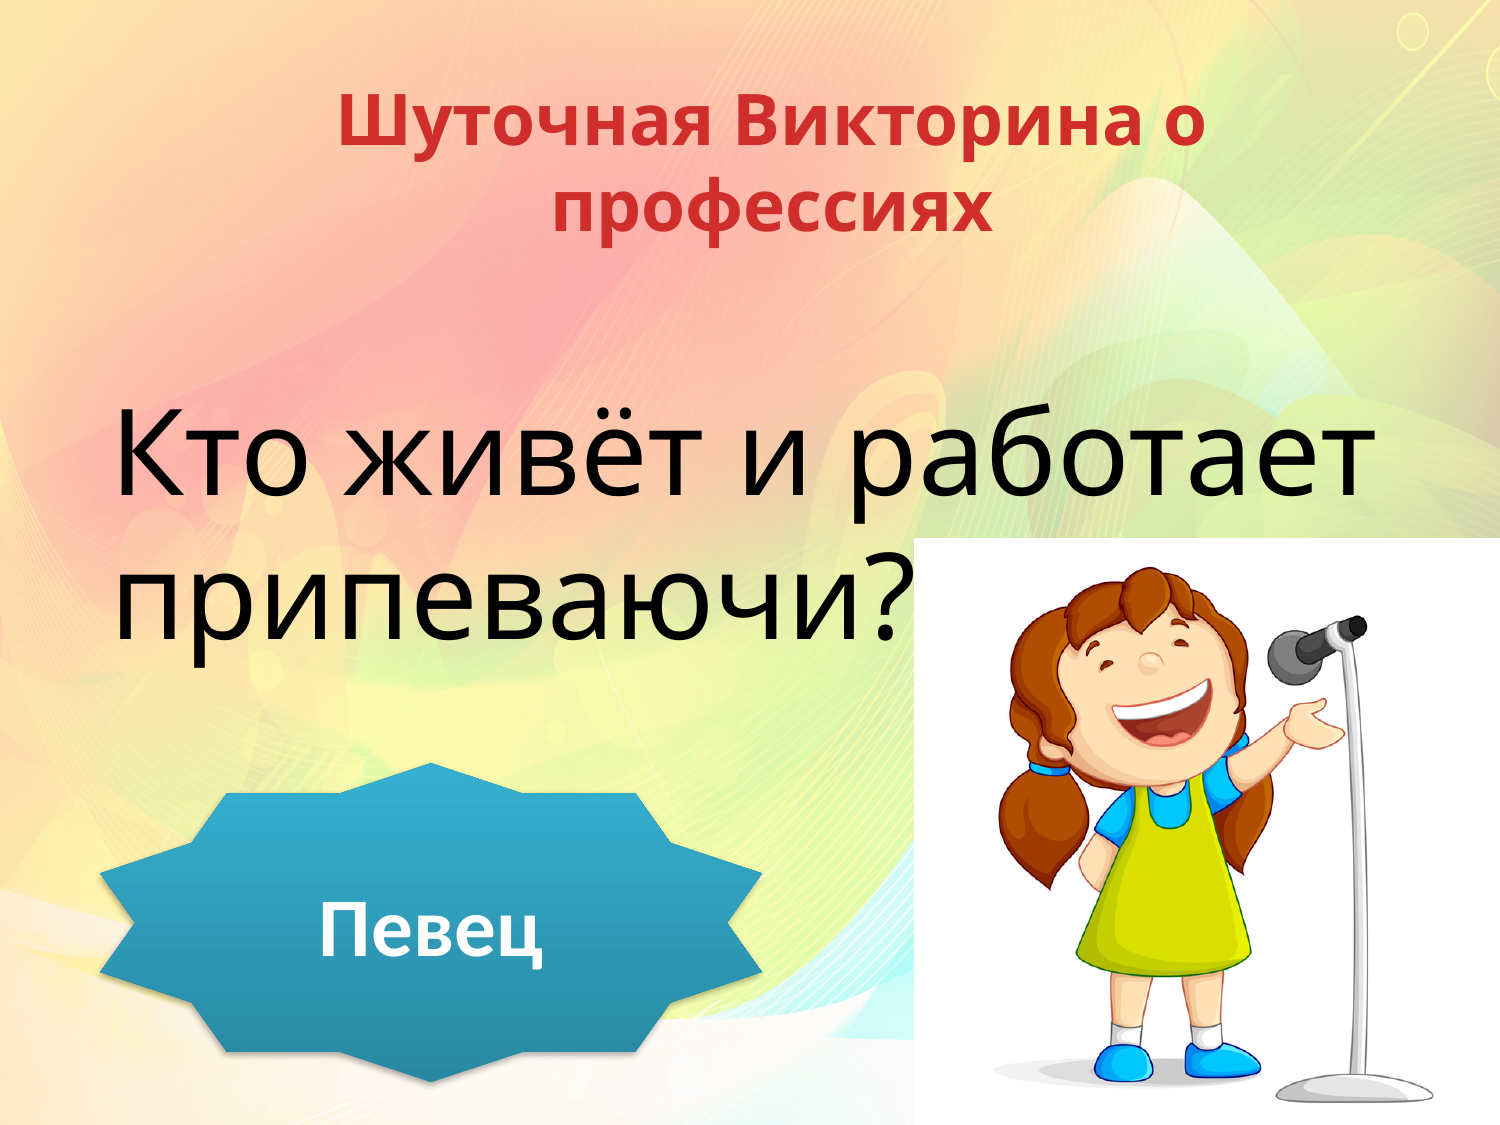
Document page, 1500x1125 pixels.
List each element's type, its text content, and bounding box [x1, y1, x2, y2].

text_box Певец [100, 763, 762, 1083]
picture [913, 538, 1500, 1125]
title Шуточная Викторина о профессиях [96, 66, 1447, 254]
list Кто живёт и работает припеваючи? [95, 367, 1407, 711]
